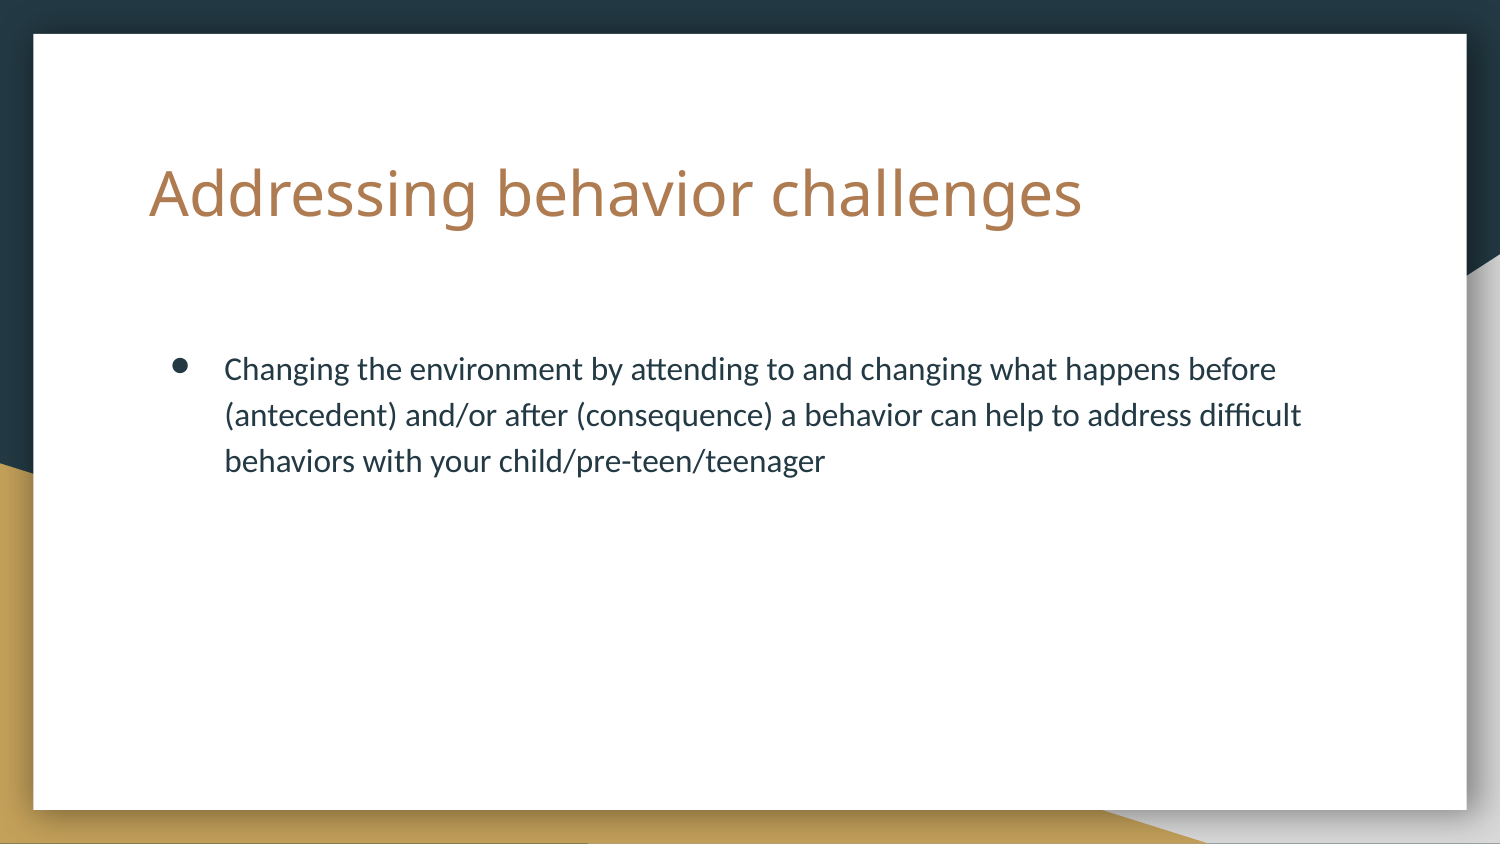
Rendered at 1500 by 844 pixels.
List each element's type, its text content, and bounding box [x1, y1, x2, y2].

list Changing the environment by attending to and changing what happens before (antecedent) and/or after (consequence) a behavior can help to address difficult behaviors with your child/pre-teen/teenager [134, 326, 1366, 729]
title Addressing behavior challenges [134, 138, 1366, 296]
